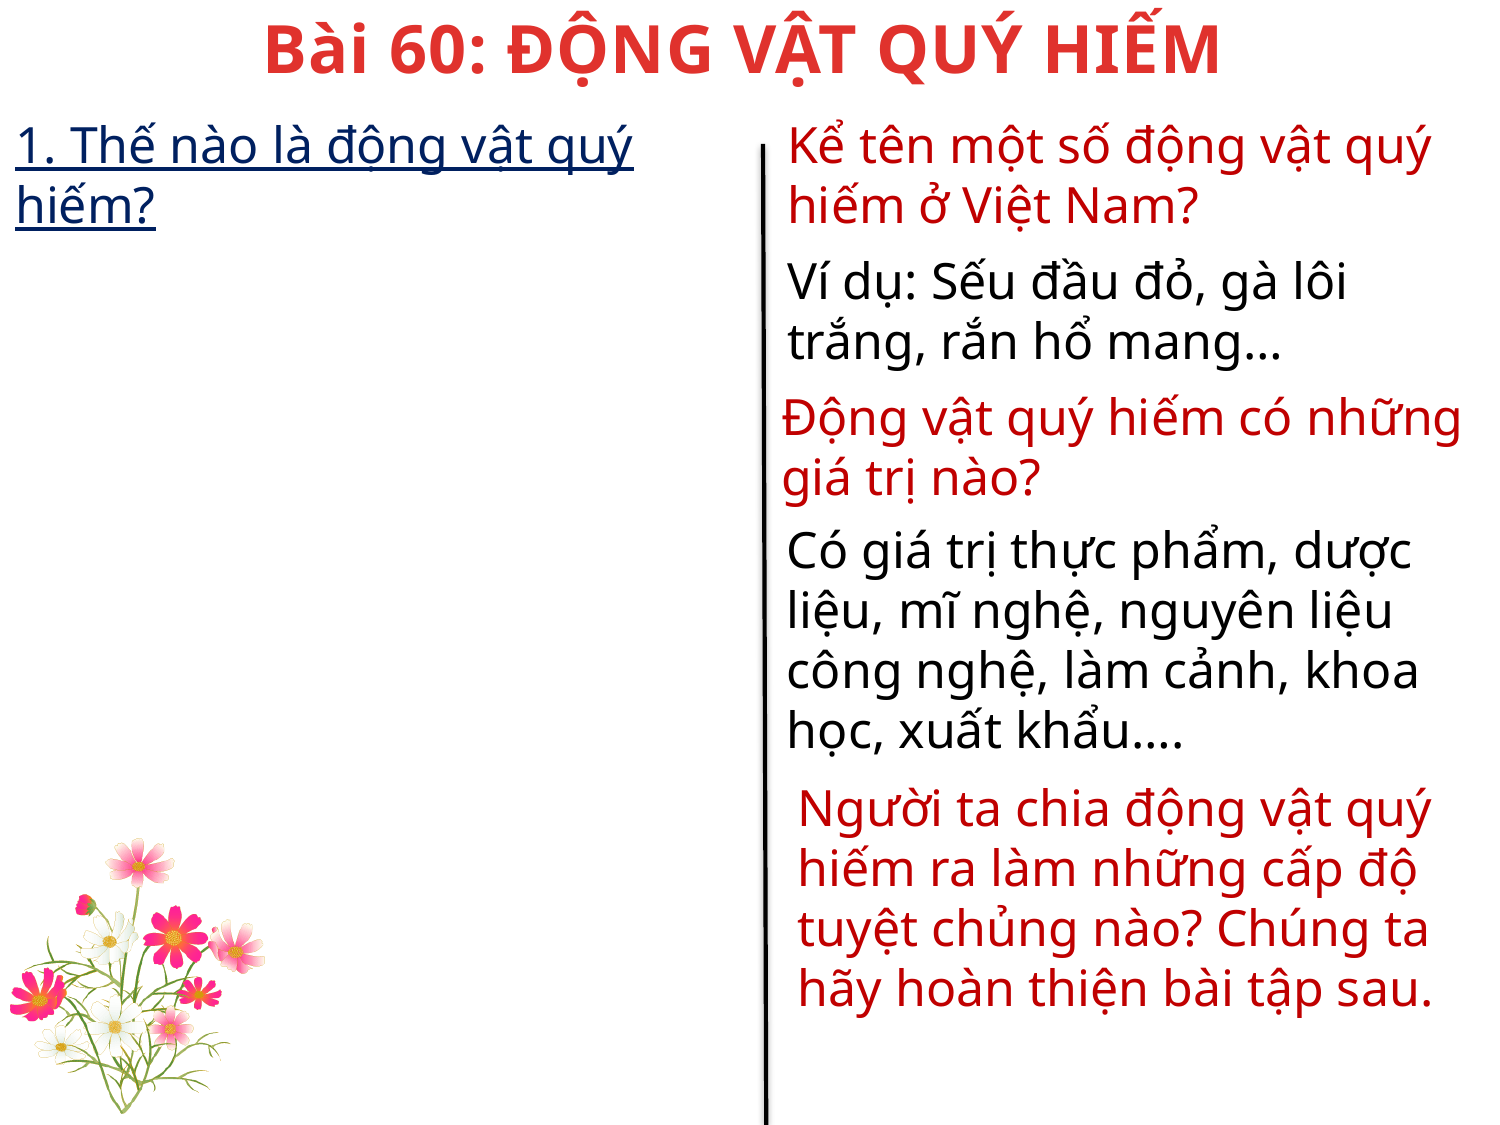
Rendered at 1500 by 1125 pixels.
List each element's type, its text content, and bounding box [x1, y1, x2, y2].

text_box Người ta chia động vật quý hiếm ra làm những cấp độ tuyệt chủng nào? Chúng ta hãy hoàn thiện bài tập sau. [783, 768, 1500, 1024]
text_box 1. Thế nào là động vật quý hiếm? [0, 105, 772, 241]
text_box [762, 143, 767, 1125]
text_box Ví dụ: Sếu đầu đỏ, gà lôi trắng, rắn hổ mang… [772, 242, 1485, 378]
picture [0, 838, 276, 1114]
text_box Kể tên một số động vật quý hiếm ở Việt Nam? [772, 105, 1500, 241]
text_box Có giá trị thực phẩm, dược liệu, mĩ nghệ, nguyên liệu công nghệ, làm cảnh, khoa học, xuất khẩu…. [772, 511, 1500, 767]
text_box Động vật quý hiếm có những giá trị nào? [772, 378, 1500, 511]
text_box Bài 60: ĐỘNG VẬT QUÝ HIẾM [162, 0, 1325, 95]
